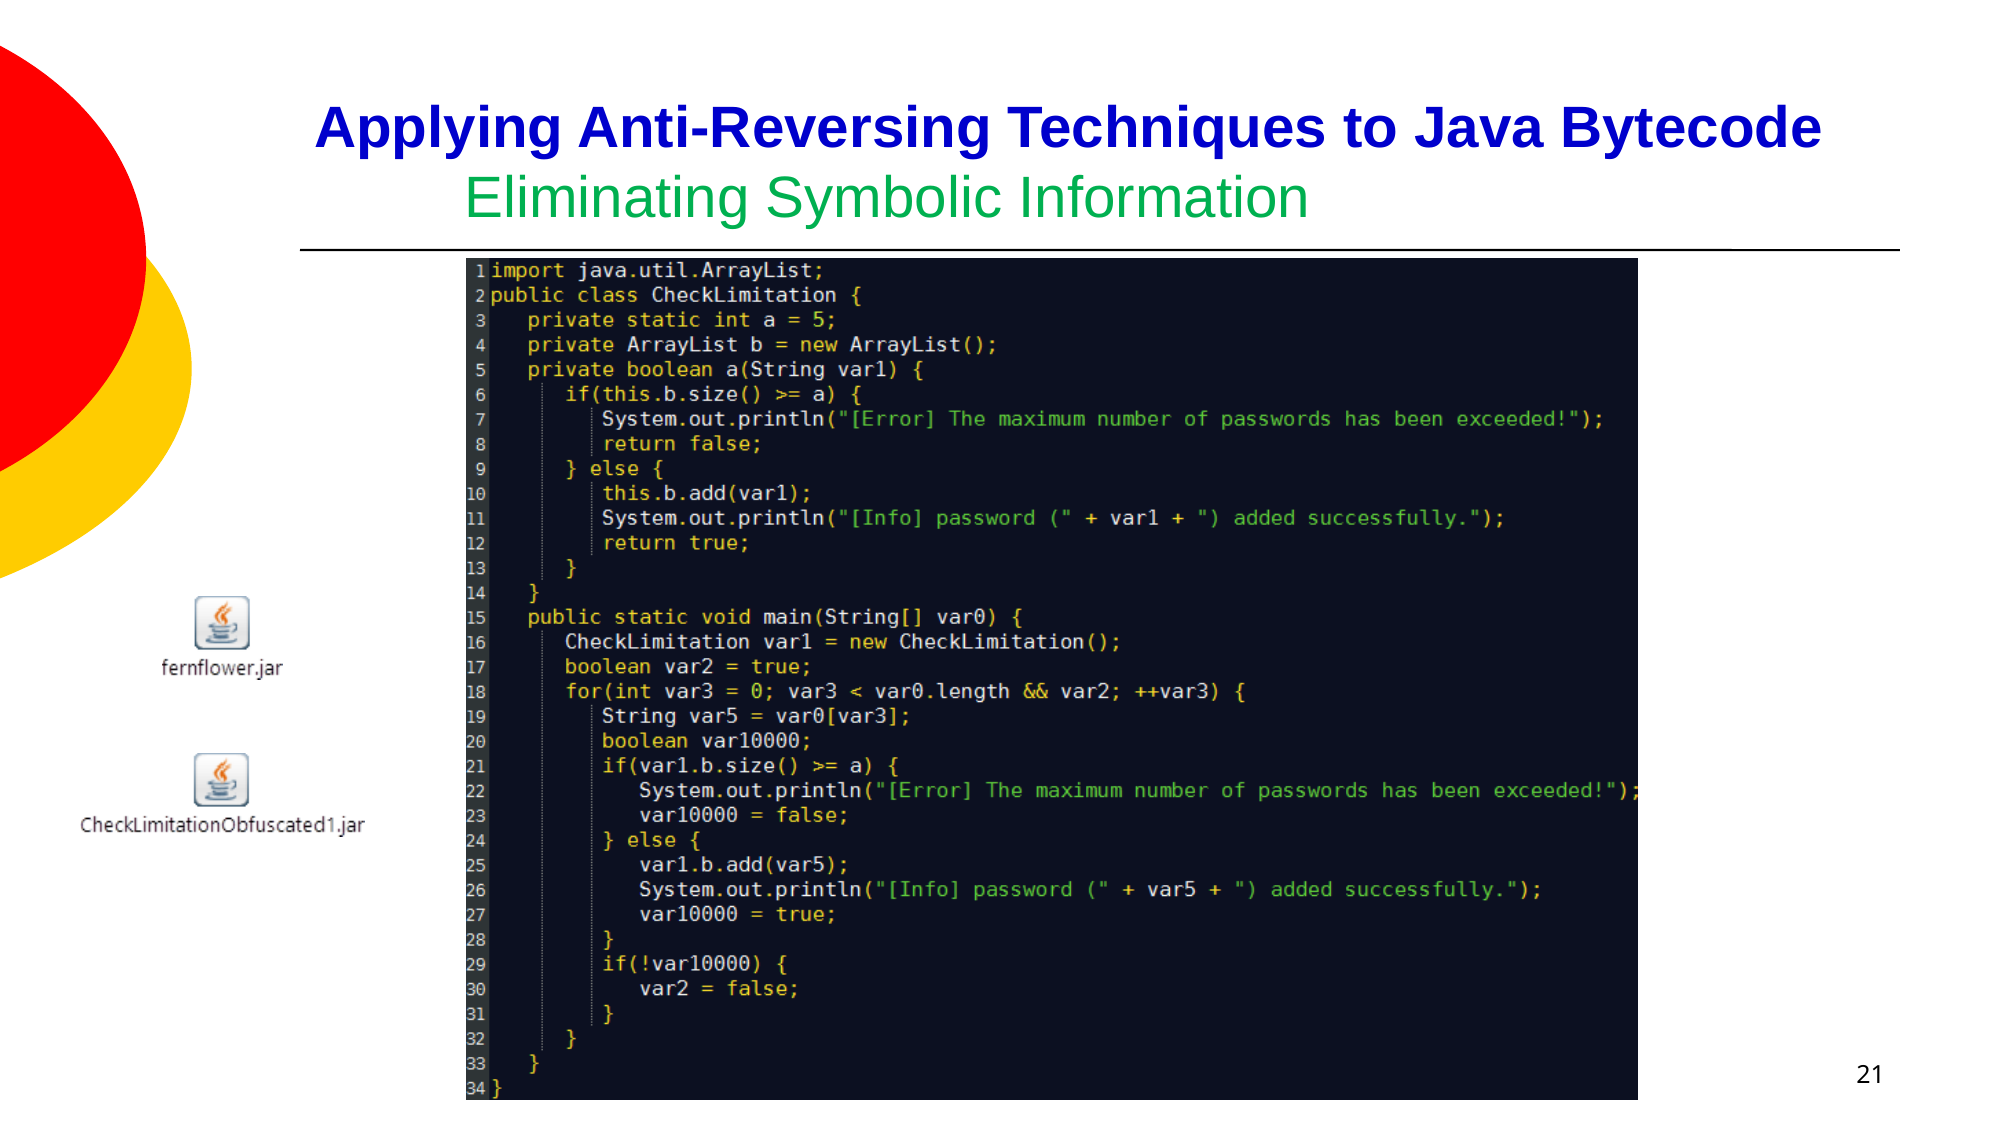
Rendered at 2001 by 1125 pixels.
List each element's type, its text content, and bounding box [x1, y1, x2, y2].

picture [162, 596, 283, 680]
title Applying Anti-Reversing Techniques to Java Bytecode Eliminating Symbolic Information [299, 49, 1900, 237]
picture [466, 258, 1638, 1100]
picture [80, 753, 365, 837]
slide_number 21 [1638, 1025, 1900, 1100]
